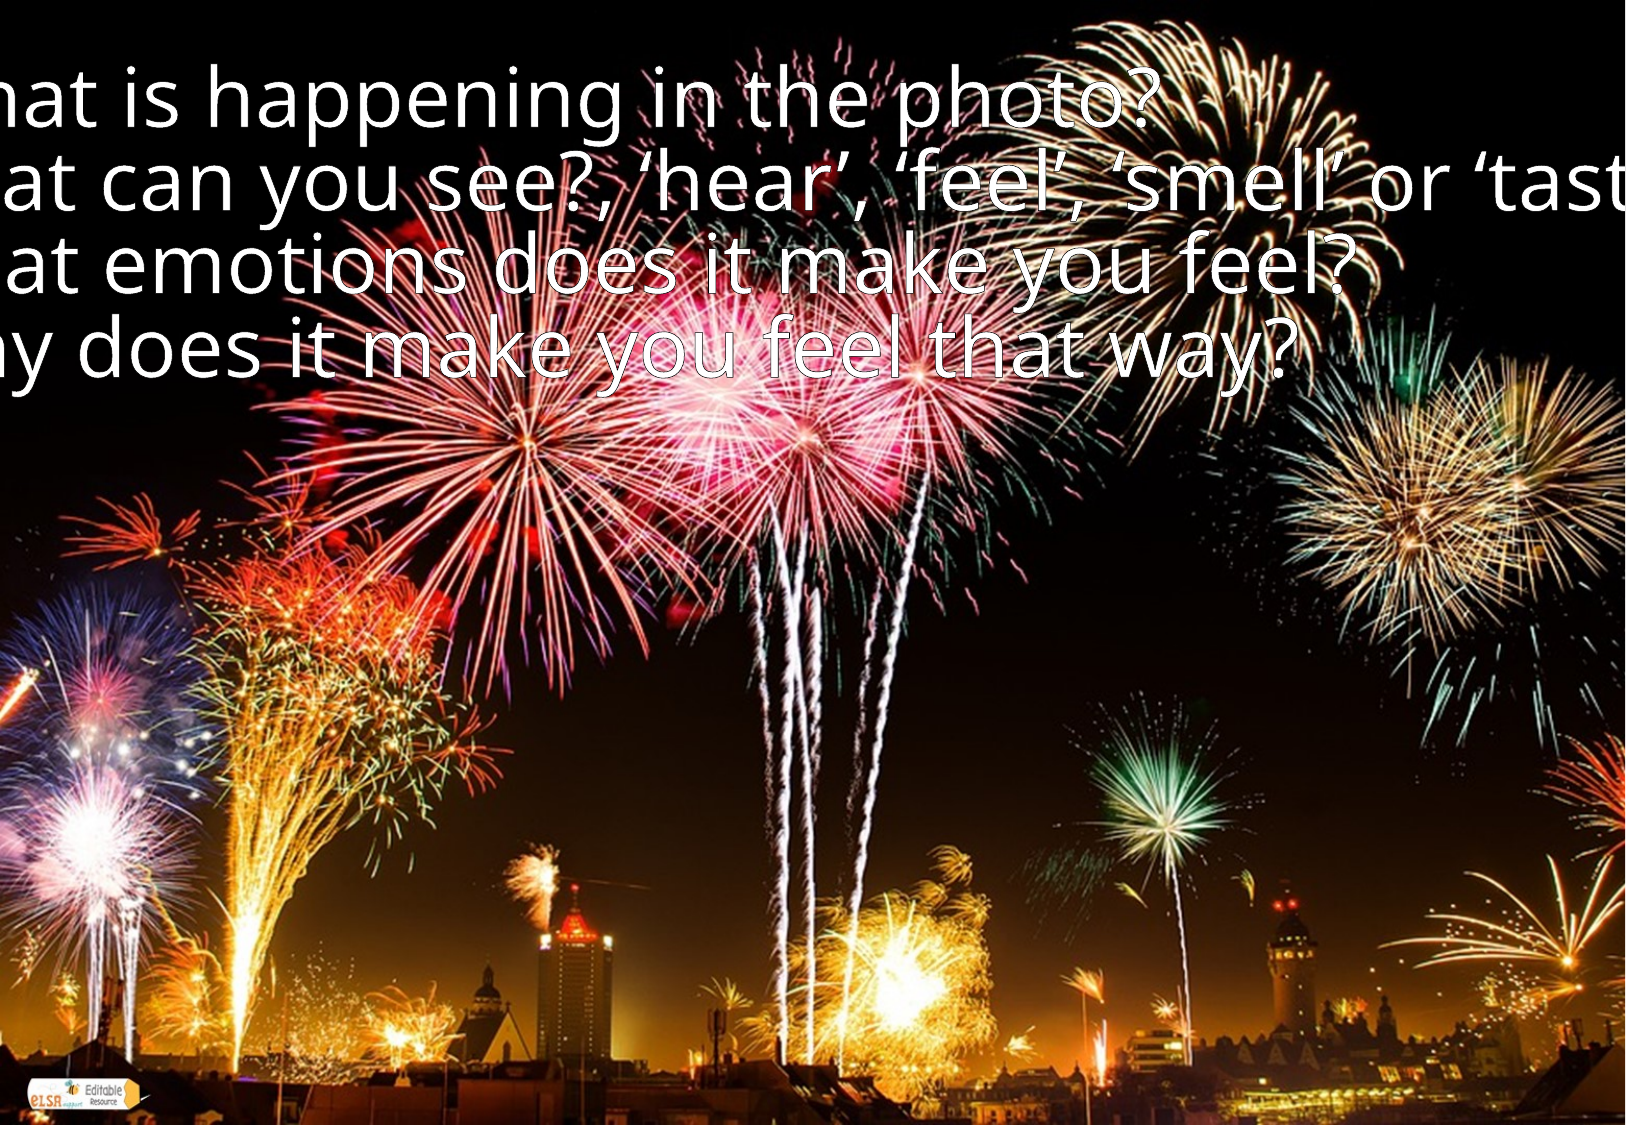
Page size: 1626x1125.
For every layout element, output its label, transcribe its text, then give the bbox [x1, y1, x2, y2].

text_box Why does it make you feel that way? [0, 286, 1316, 402]
text_box What is happening in the photo? [0, 36, 1179, 119]
text_box What can you see?, ‘hear’, ‘feel’, ‘smell’ or ‘taste’? [0, 119, 1625, 235]
text_box What emotions does it make you feel? [0, 202, 1375, 318]
picture [0, 0, 1626, 1125]
